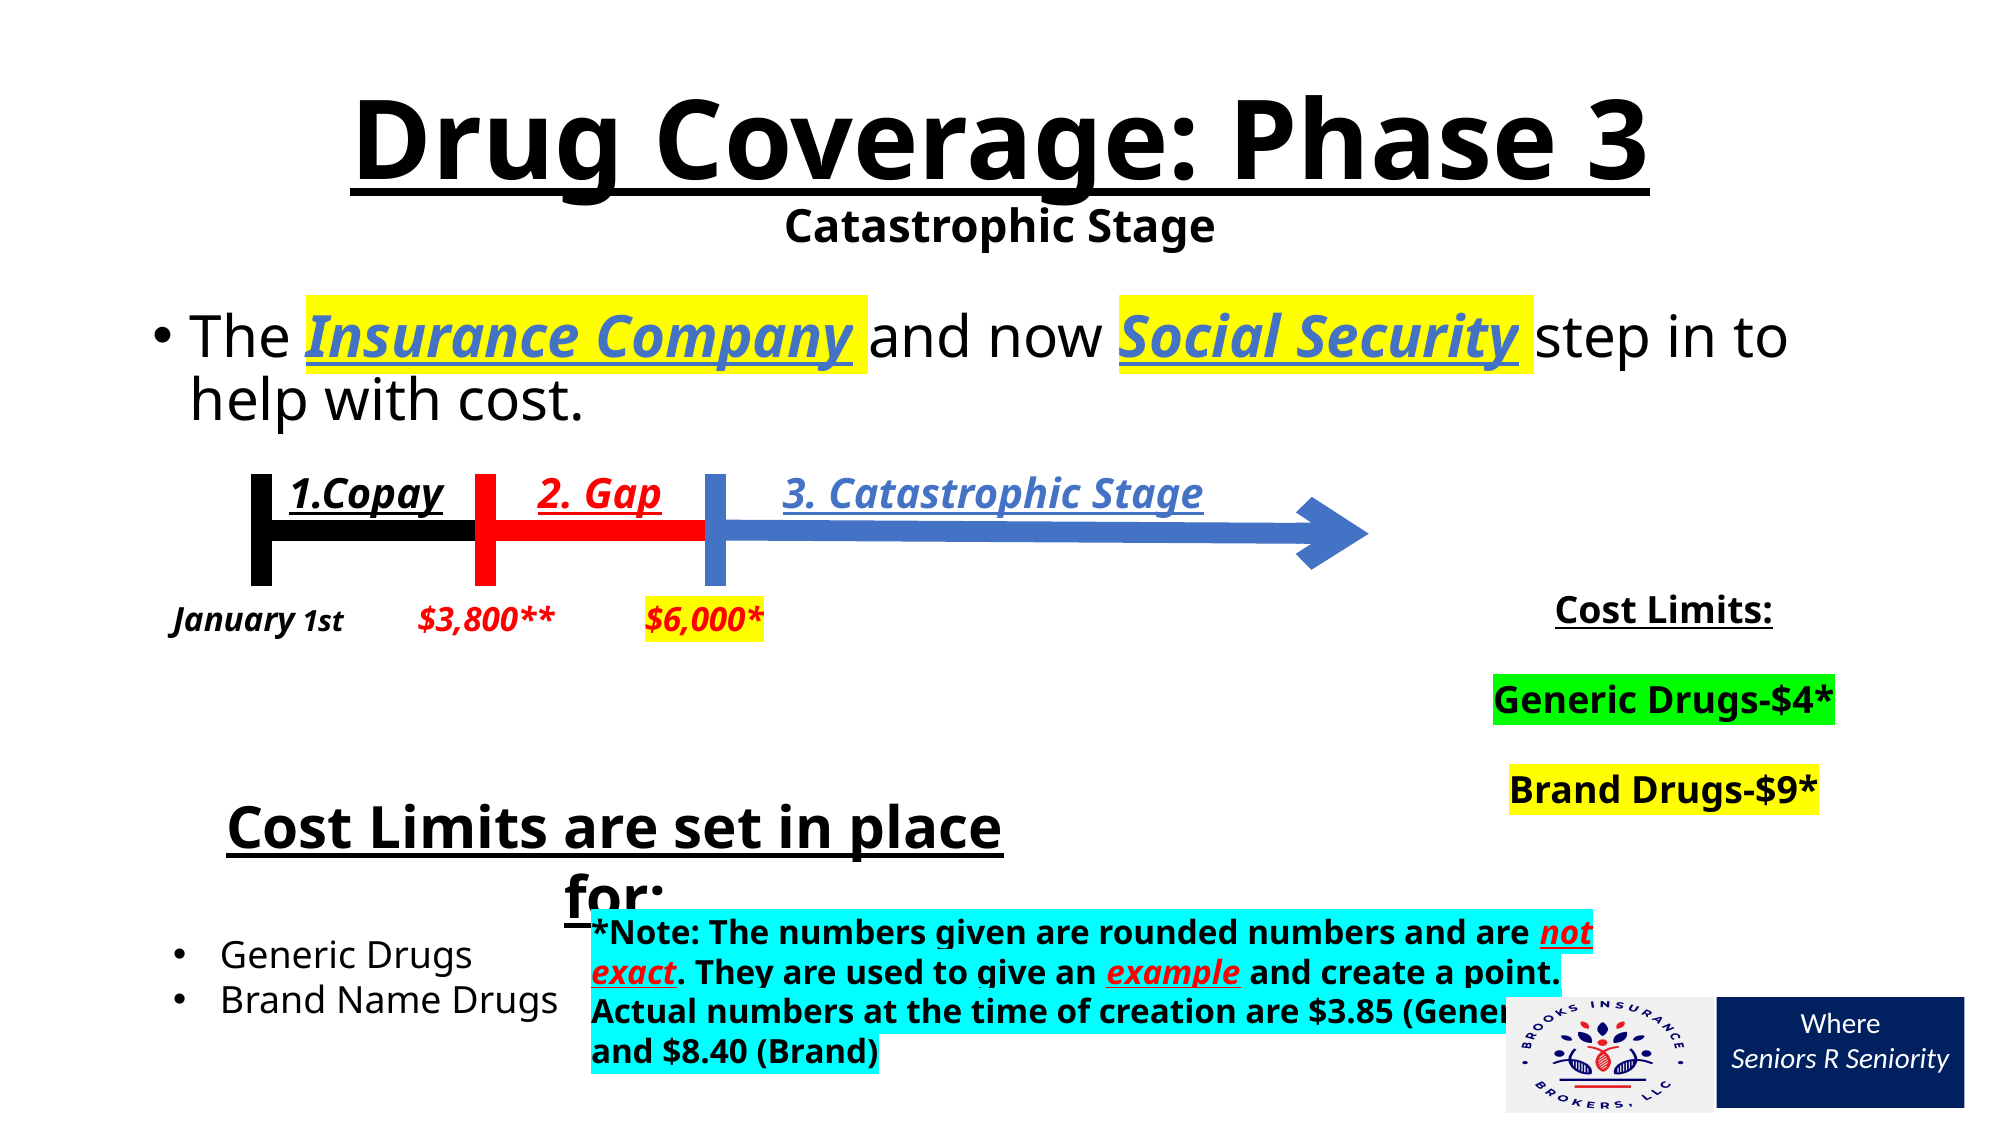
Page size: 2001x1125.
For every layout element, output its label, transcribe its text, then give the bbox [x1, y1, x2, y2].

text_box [724, 530, 1369, 534]
title Drug Coverage: Phase 3 Catastrophic Stage [137, 59, 1863, 278]
list The Insurance Company and now Social Security step in to help with cost. [137, 299, 1863, 1014]
text_box 3. Catastrophic Stage [767, 459, 1247, 525]
text_box Cost Limits are set in place for: Generic Drugs Brand Name Drugs [158, 783, 1072, 1028]
text_box $3,800** [402, 591, 608, 691]
text_box 1.Copay [263, 459, 468, 525]
text_box January 1st [158, 591, 365, 646]
text_box *Note: The numbers given are rounded numbers and are not exact. They are used to give an example and create a point. Actual numbers at the time of creation are $3.85 (Generic) and $8.40 (Brand) [576, 903, 1629, 1078]
text_box 2. Gap [502, 459, 698, 525]
text_box $6,000* [629, 591, 859, 646]
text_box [1506, 997, 1968, 1114]
text_box Cost Limits: Generic Drugs-$4* Brand Drugs-$9* [1464, 533, 1864, 819]
